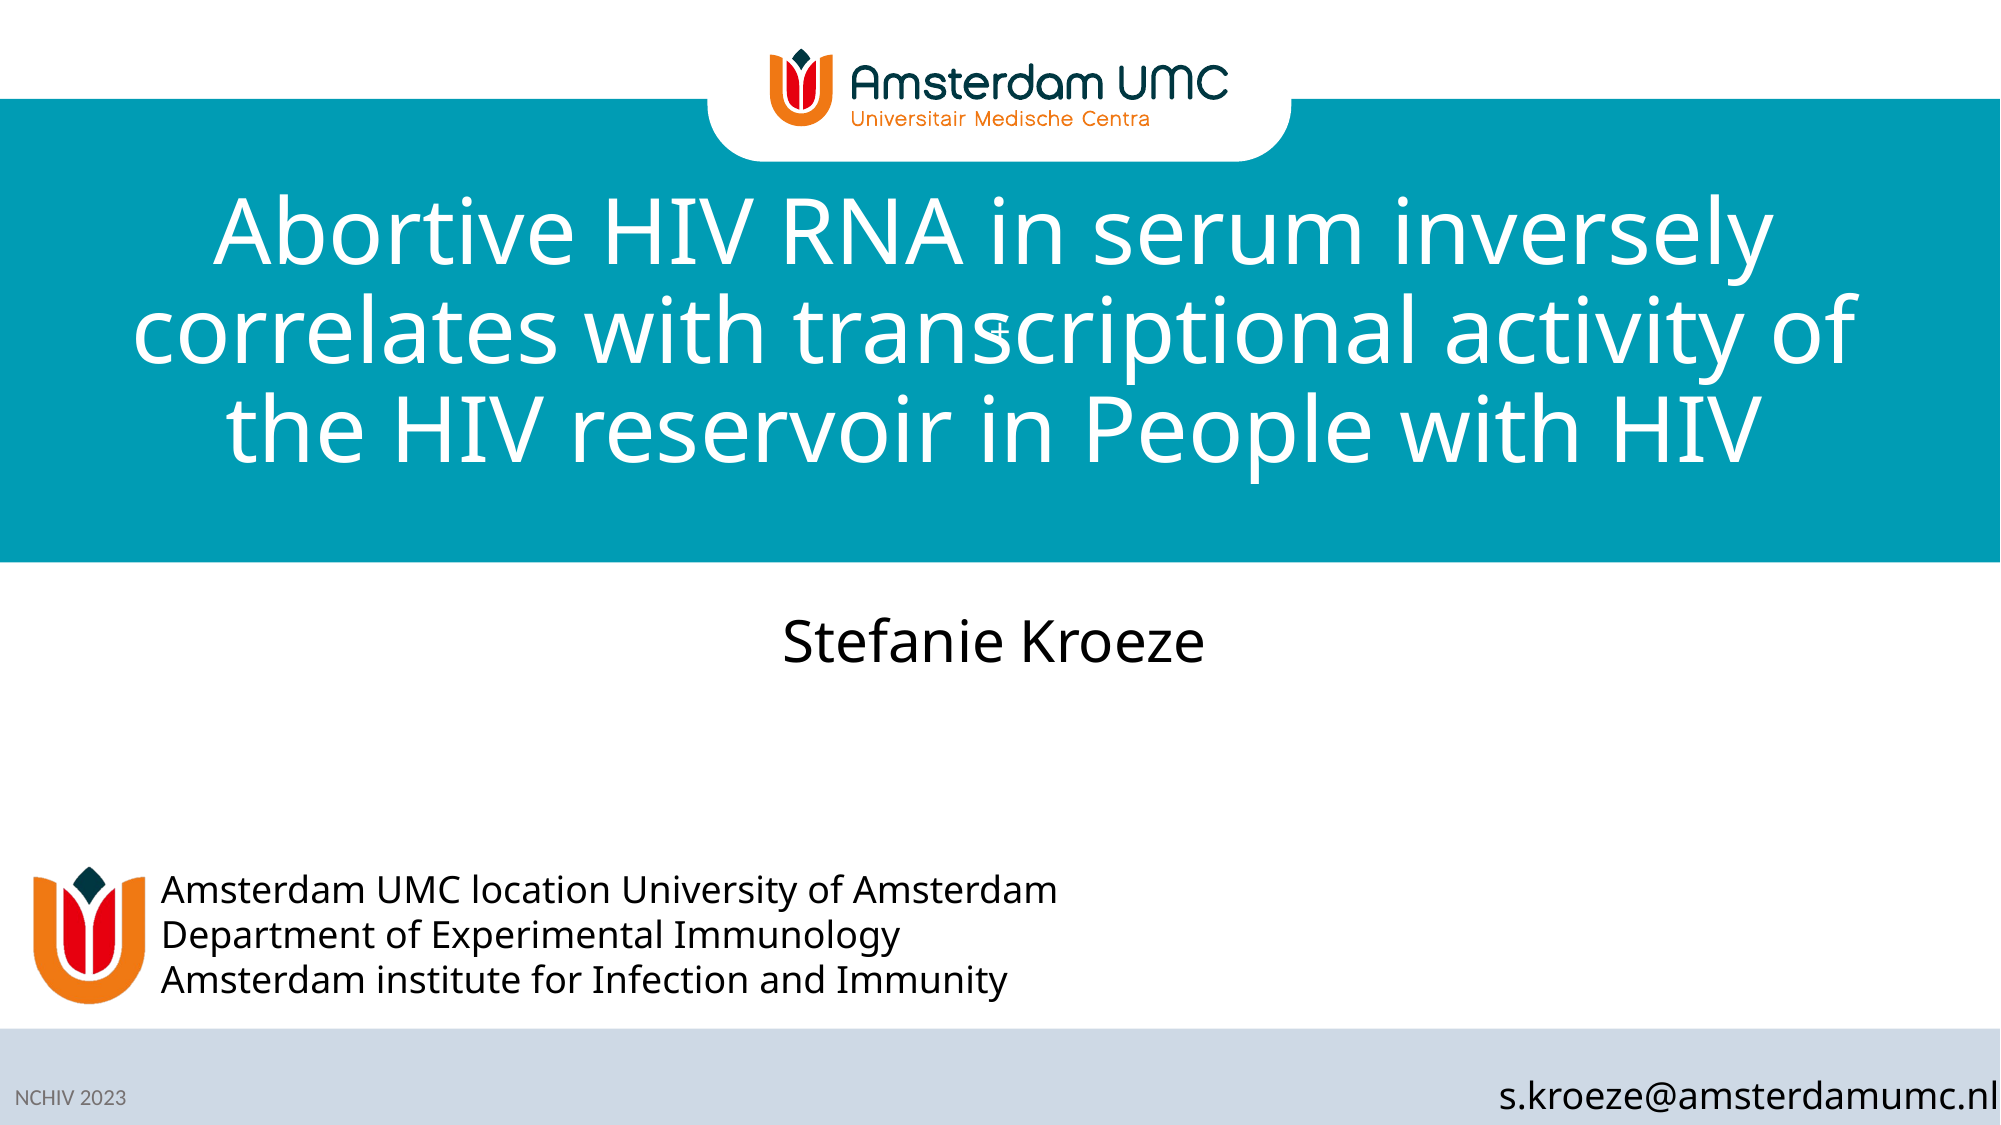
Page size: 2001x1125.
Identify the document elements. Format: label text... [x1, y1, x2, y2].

text_box Amsterdam UMC location University of Amsterdam Department of Experimental Immunology Amsterdam institute for Infection and Immunity [190, 859, 1146, 1009]
title Abortive HIV RNA in serum inversely correlates with transcriptional activity of the HIV reservoir in People with HIV [110, 300, 1879, 490]
picture [0, 834, 190, 1036]
subtitle Stefanie Kroeze [110, 596, 1879, 704]
text_box NCHIV 2023 [0, 1075, 603, 1118]
text_box s.kroeze@amsterdamumc.nl [1484, 1064, 2000, 1125]
